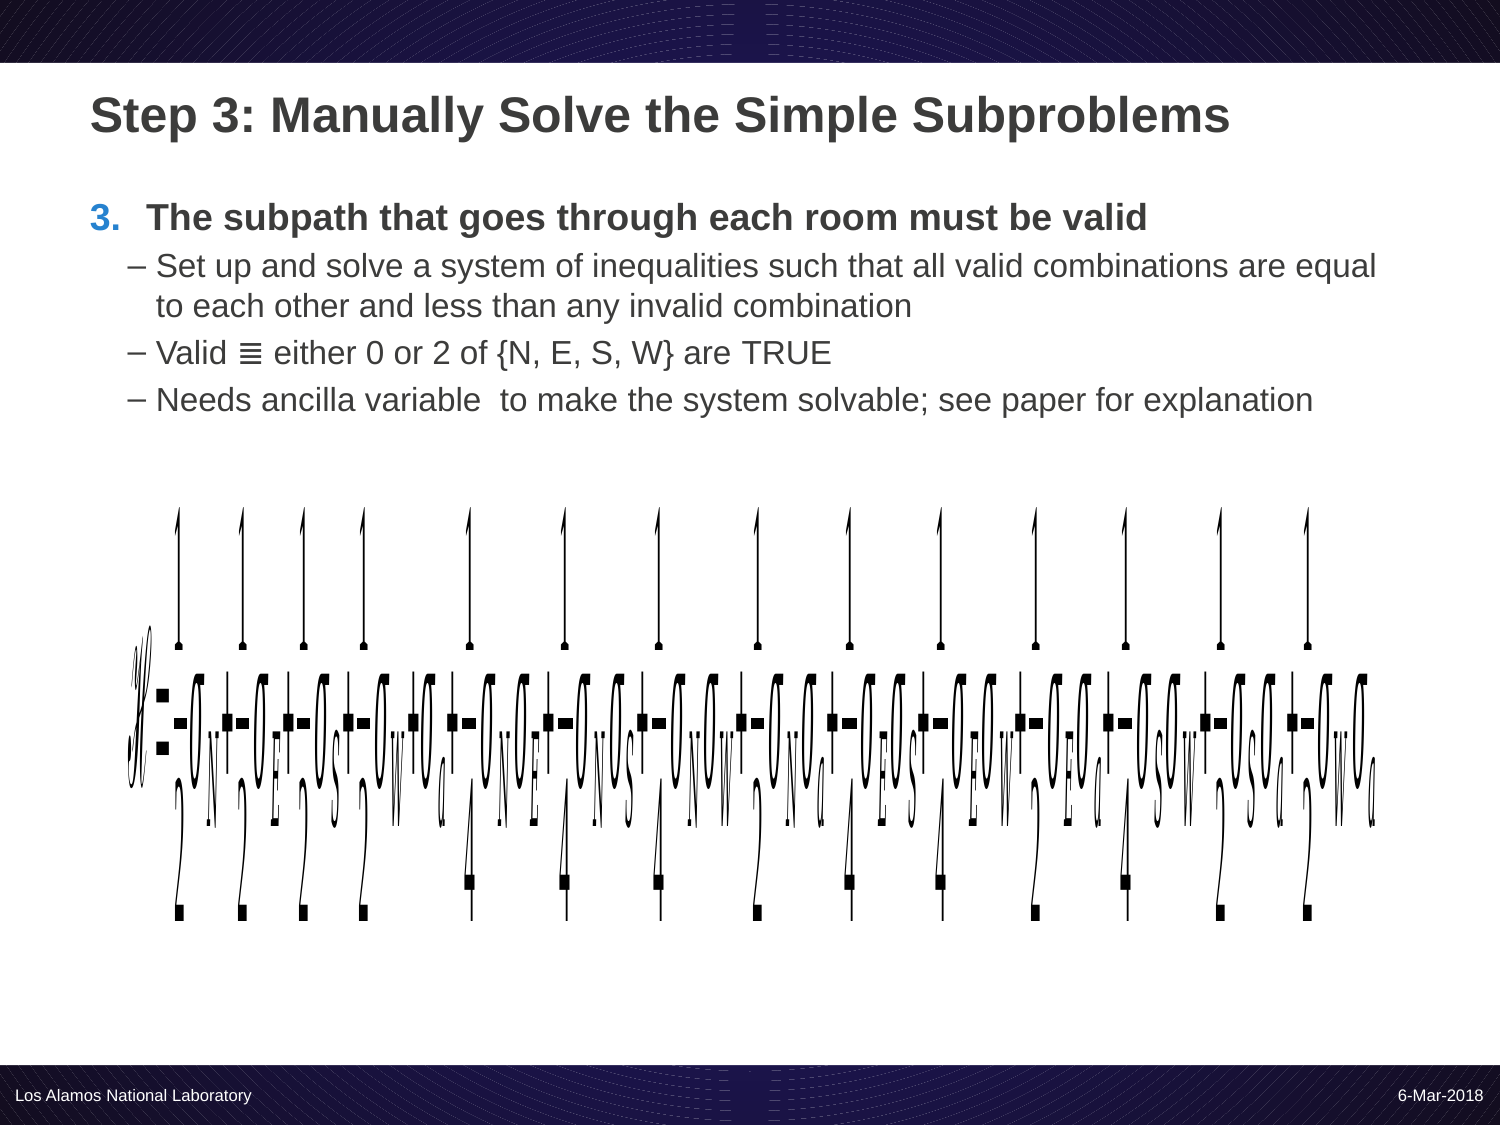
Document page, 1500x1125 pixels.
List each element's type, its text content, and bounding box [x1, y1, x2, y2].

title Step 3: Manually Solve the Simple Subproblems [75, 62, 1425, 162]
slide_number 6-Mar-2018 [1148, 1064, 1499, 1125]
footer Los Alamos National Laboratory [0, 1064, 544, 1125]
